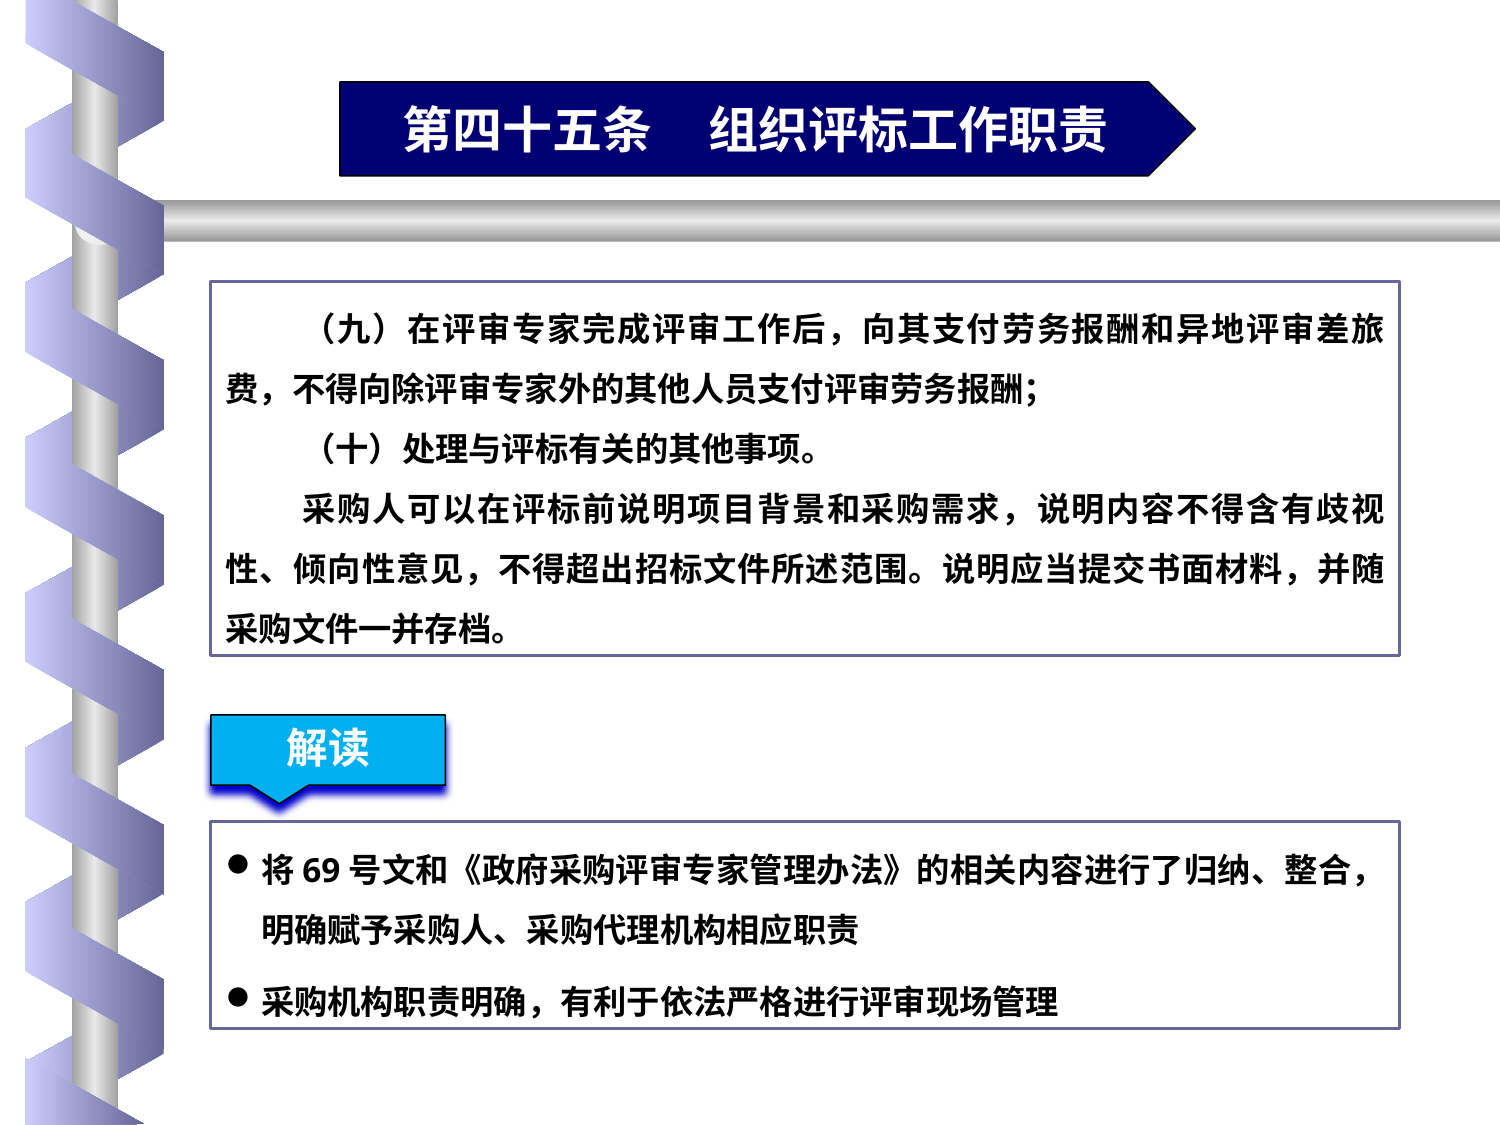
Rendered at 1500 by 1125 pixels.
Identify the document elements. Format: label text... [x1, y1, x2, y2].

text_box 将69号文和《政府采购评审专家管理办法》的相关内容进行了归纳、整合，明确赋予采购人、采购代理机构相应职责 采购机构职责明确，有利于依法严格进行评审现场管理 [210, 821, 1400, 1029]
text_box 第四十五条 组织评标工作职责 [339, 81, 1196, 176]
text_box （九）在评审专家完成评审工作后，向其支付劳务报酬和异地评审差旅费，不得向除评审专家外的其他人员支付评审劳务报酬； （十）处理与评标有关的其他事项。 采购人可以在评标前说明项目背景和采购需求，说明内容不得含有歧视性、倾向性意见，不得超出招标文件所述范围。说明应当提交书面材料，并随采购文件一并存档。 [210, 281, 1400, 656]
text_box 解读 [210, 714, 446, 804]
